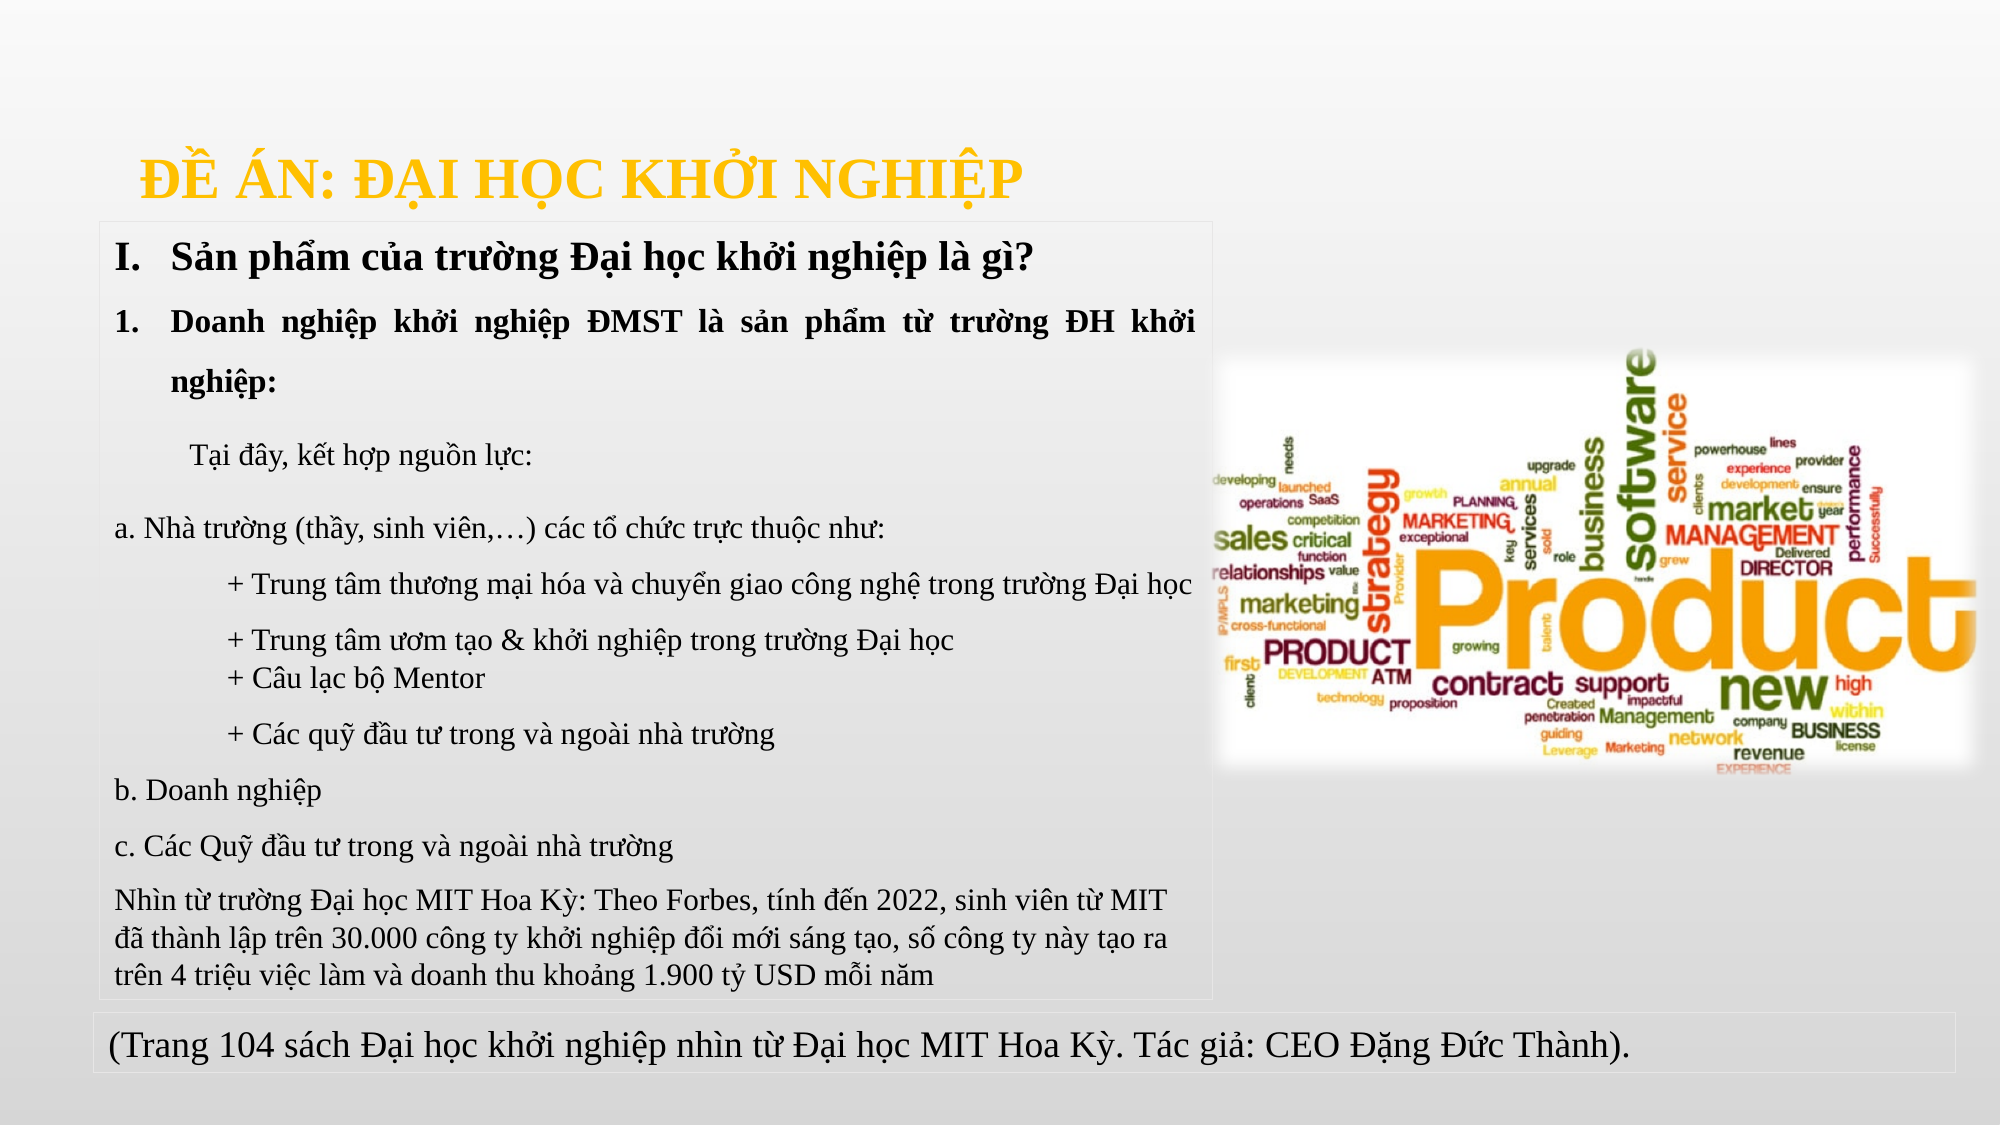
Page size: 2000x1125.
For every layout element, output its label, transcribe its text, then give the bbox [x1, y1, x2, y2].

text_box Sản phẩm của trường Đại học khởi nghiệp là gì? Doanh nghiệp khởi nghiệp ĐMST là sản phẩm từ trường ĐH khởi nghiệp: Tại đây, kết hợp nguồn lực: a. Nhà trường (thầy, sinh viên,…) các tổ chức trực thuộc như: + Trung tâm thương mại hóa và chuyển giao công nghệ trong trường Đại học + Trung tâm ươm tạo & khởi nghiệp trong trường Đại học + Câu lạc bộ Mentor + Các quỹ đầu tư trong và ngoài nhà trường b. Doanh nghiệp c. Các Quỹ đầu tư trong và ngoài nhà trường Nhìn từ trường Đại học MIT Hoa Kỳ: Theo Forbes, tính đến 2022, sinh viên từ MIT đã thành lập trên 30.000 công ty khởi nghiệp đổi mới sáng tạo, số công ty này tạo ra trên 4 triệu việc làm và doanh thu khoảng 1.900 tỷ USD mỗi năm [99, 221, 1213, 1000]
picture [1199, 339, 1991, 786]
text_box (Trang 104 sách Đại học khởi nghiệp nhìn từ Đại học MIT Hoa Kỳ. Tác giả: CEO Đặng Đức Thành). [93, 1012, 1956, 1073]
title ĐỀ ÁN: ĐẠI HỌC KHỞI NGHIỆP [124, 0, 1725, 218]
